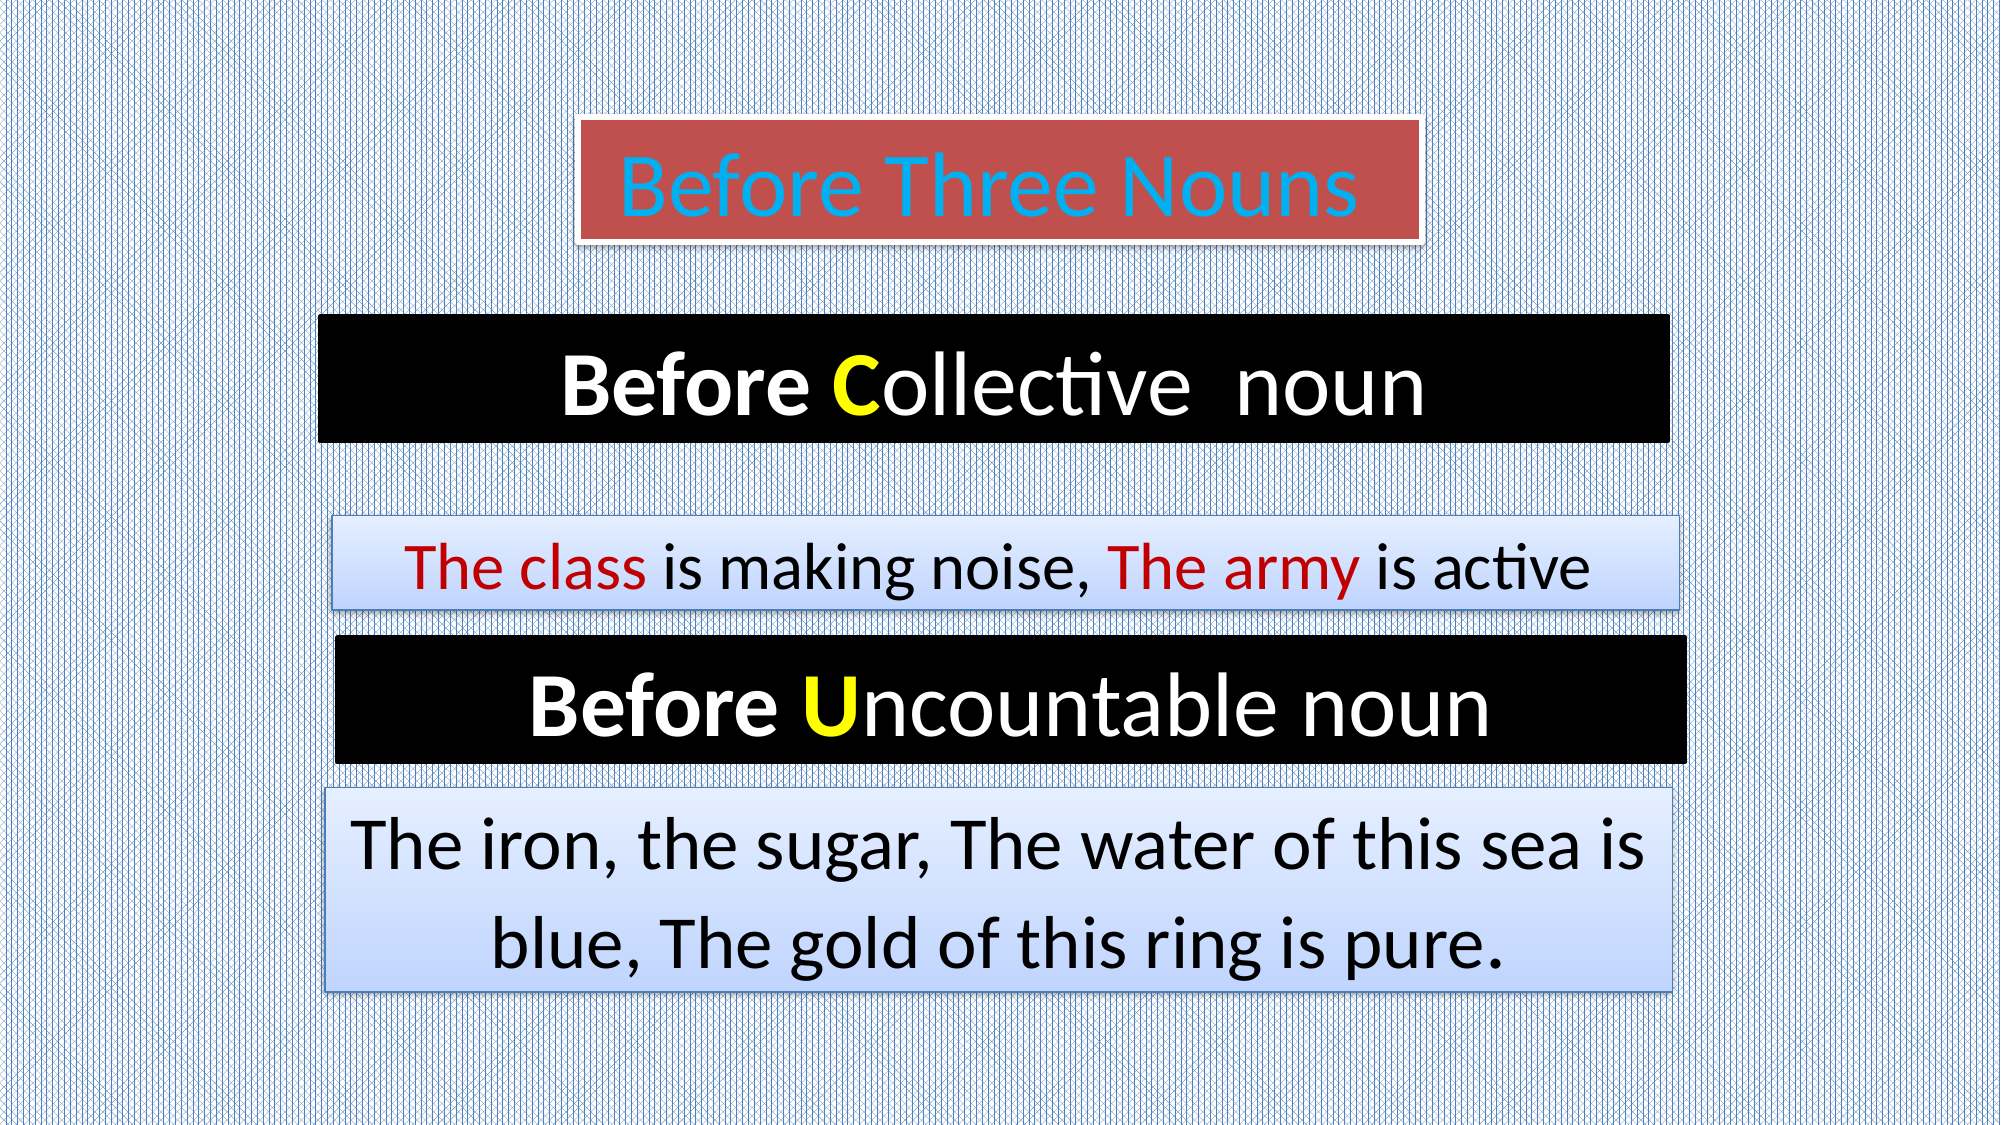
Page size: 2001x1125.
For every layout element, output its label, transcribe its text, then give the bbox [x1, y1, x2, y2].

text_box Before Three Nouns [575, 114, 1425, 245]
text_box The class is making noise, The army is active [331, 515, 1680, 611]
text_box Before Uncountable noun [335, 635, 1687, 764]
text_box Before Collective noun [318, 314, 1670, 443]
text_box The iron, the sugar, The water of this sea is blue, The gold of this ring is pure. [324, 787, 1673, 993]
